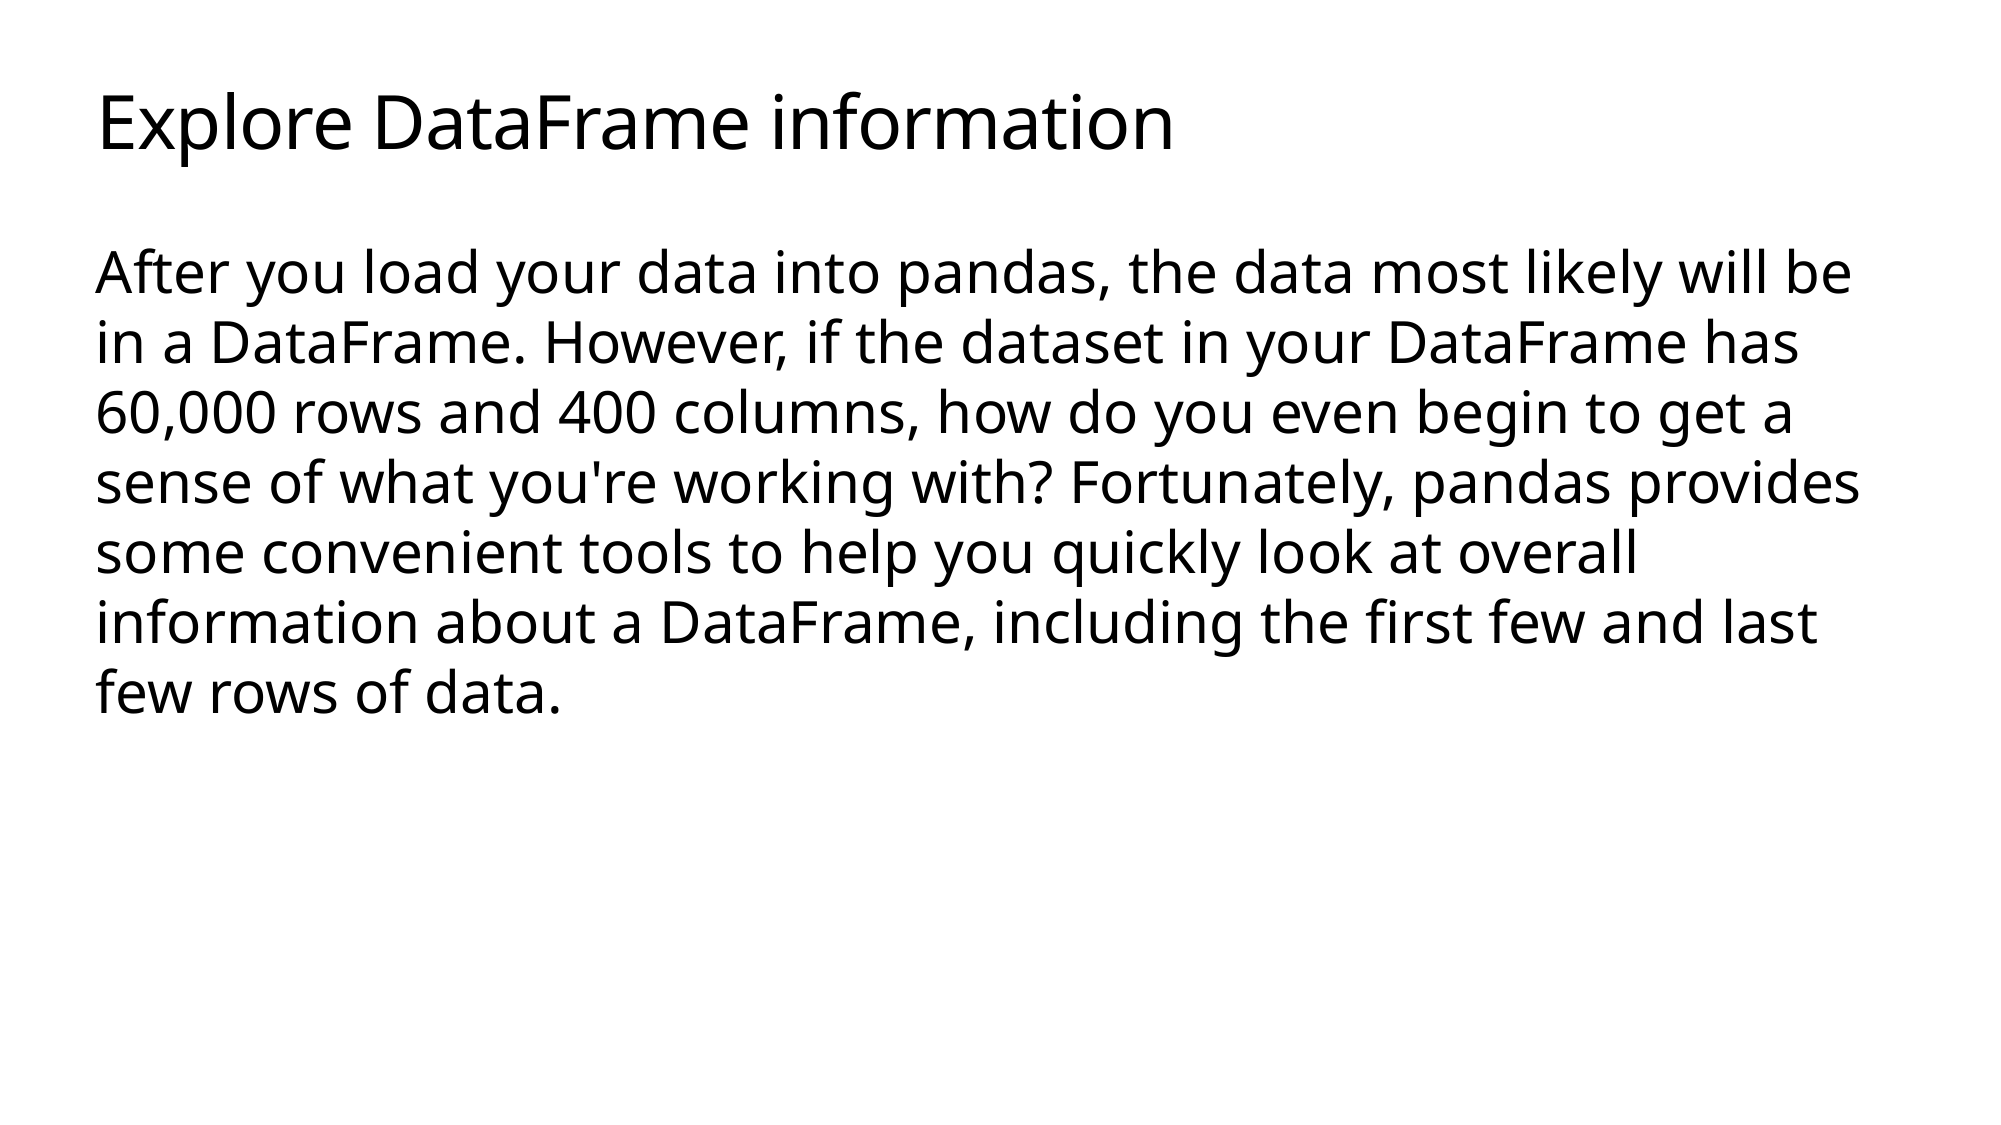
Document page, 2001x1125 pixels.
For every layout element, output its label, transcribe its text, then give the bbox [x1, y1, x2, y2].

title Explore DataFrame information [96, 75, 1904, 165]
list After you load your data into pandas, the data most likely will be in a DataFrame. However, if the dataset in your DataFrame has 60,000 rows and 400 columns, how do you even begin to get a sense of what you're working with? Fortunately, pandas provides some convenient tools to help you quickly look at overall information about a DataFrame, including the first few and last few rows of data. [95, 235, 1904, 745]
